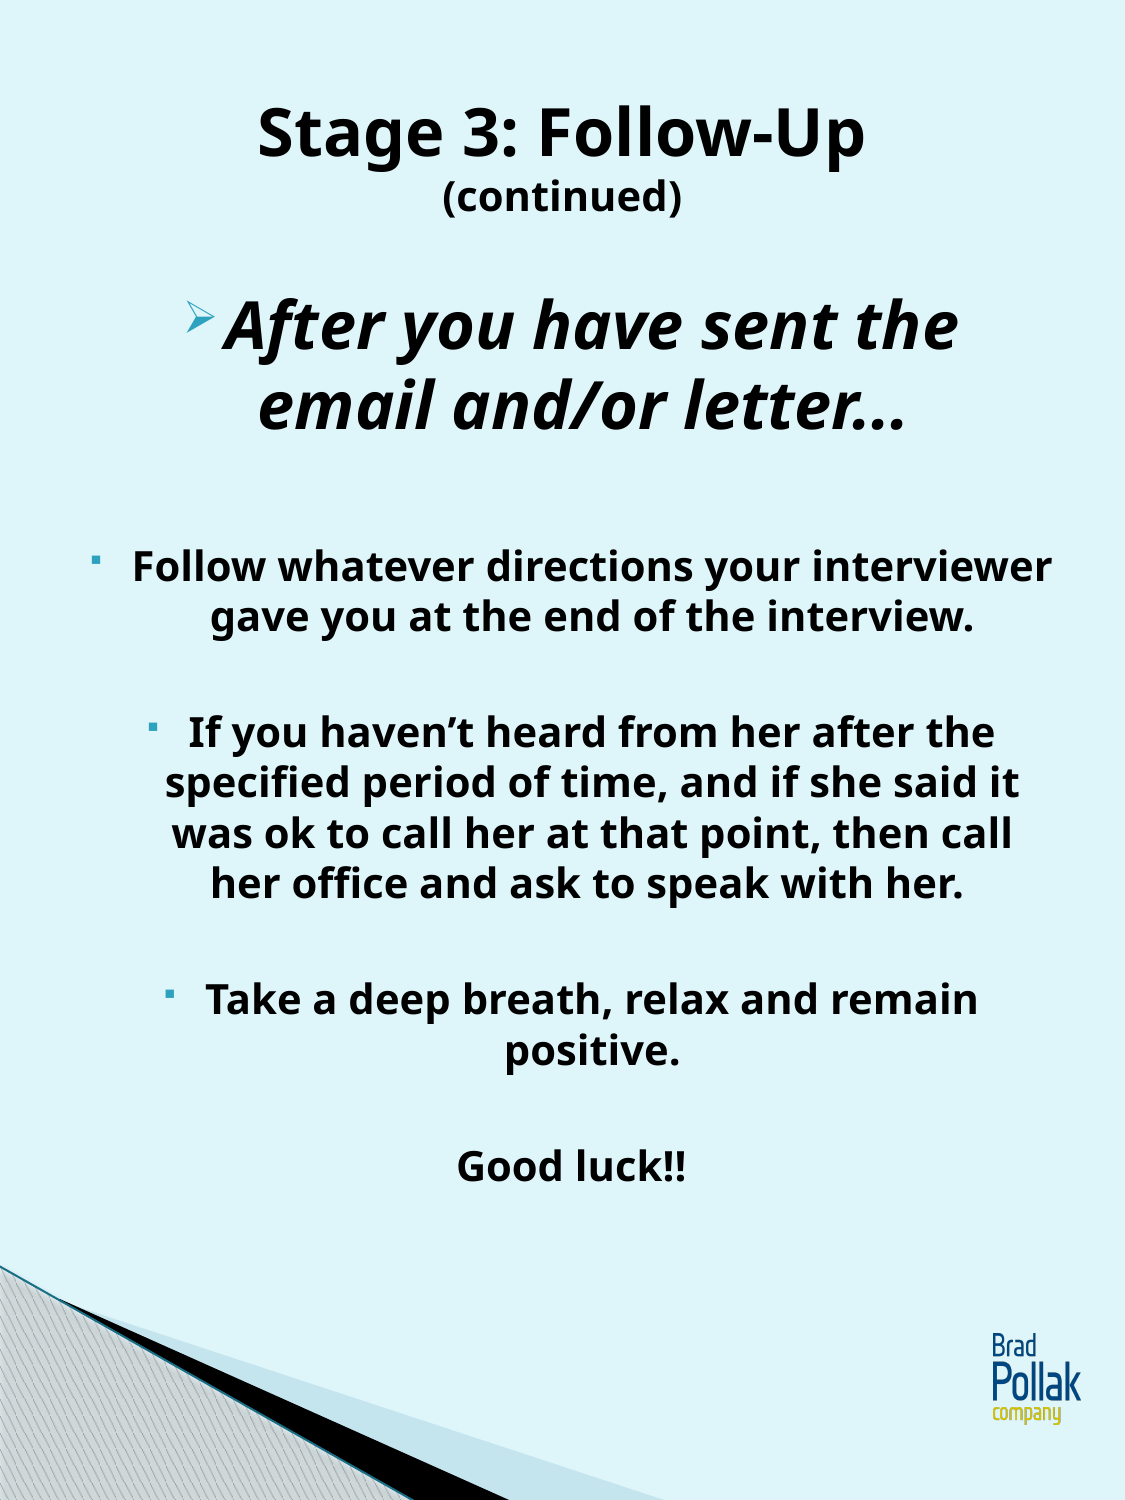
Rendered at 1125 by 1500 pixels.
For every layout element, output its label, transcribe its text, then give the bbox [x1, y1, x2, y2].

list After you have sent the email and/or letter... Follow whatever directions your interviewer gave you at the end of the interview. If you haven’t heard from her after the specified period of time, and if she said it was ok to call her at that point, then call her office and ask to speak with her. Take a deep breath, relax and remain positive. Good luck!! [56, 275, 1069, 1314]
title Stage 3: Follow-Up (continued) [56, 60, 1069, 250]
picture [993, 1333, 1081, 1426]
